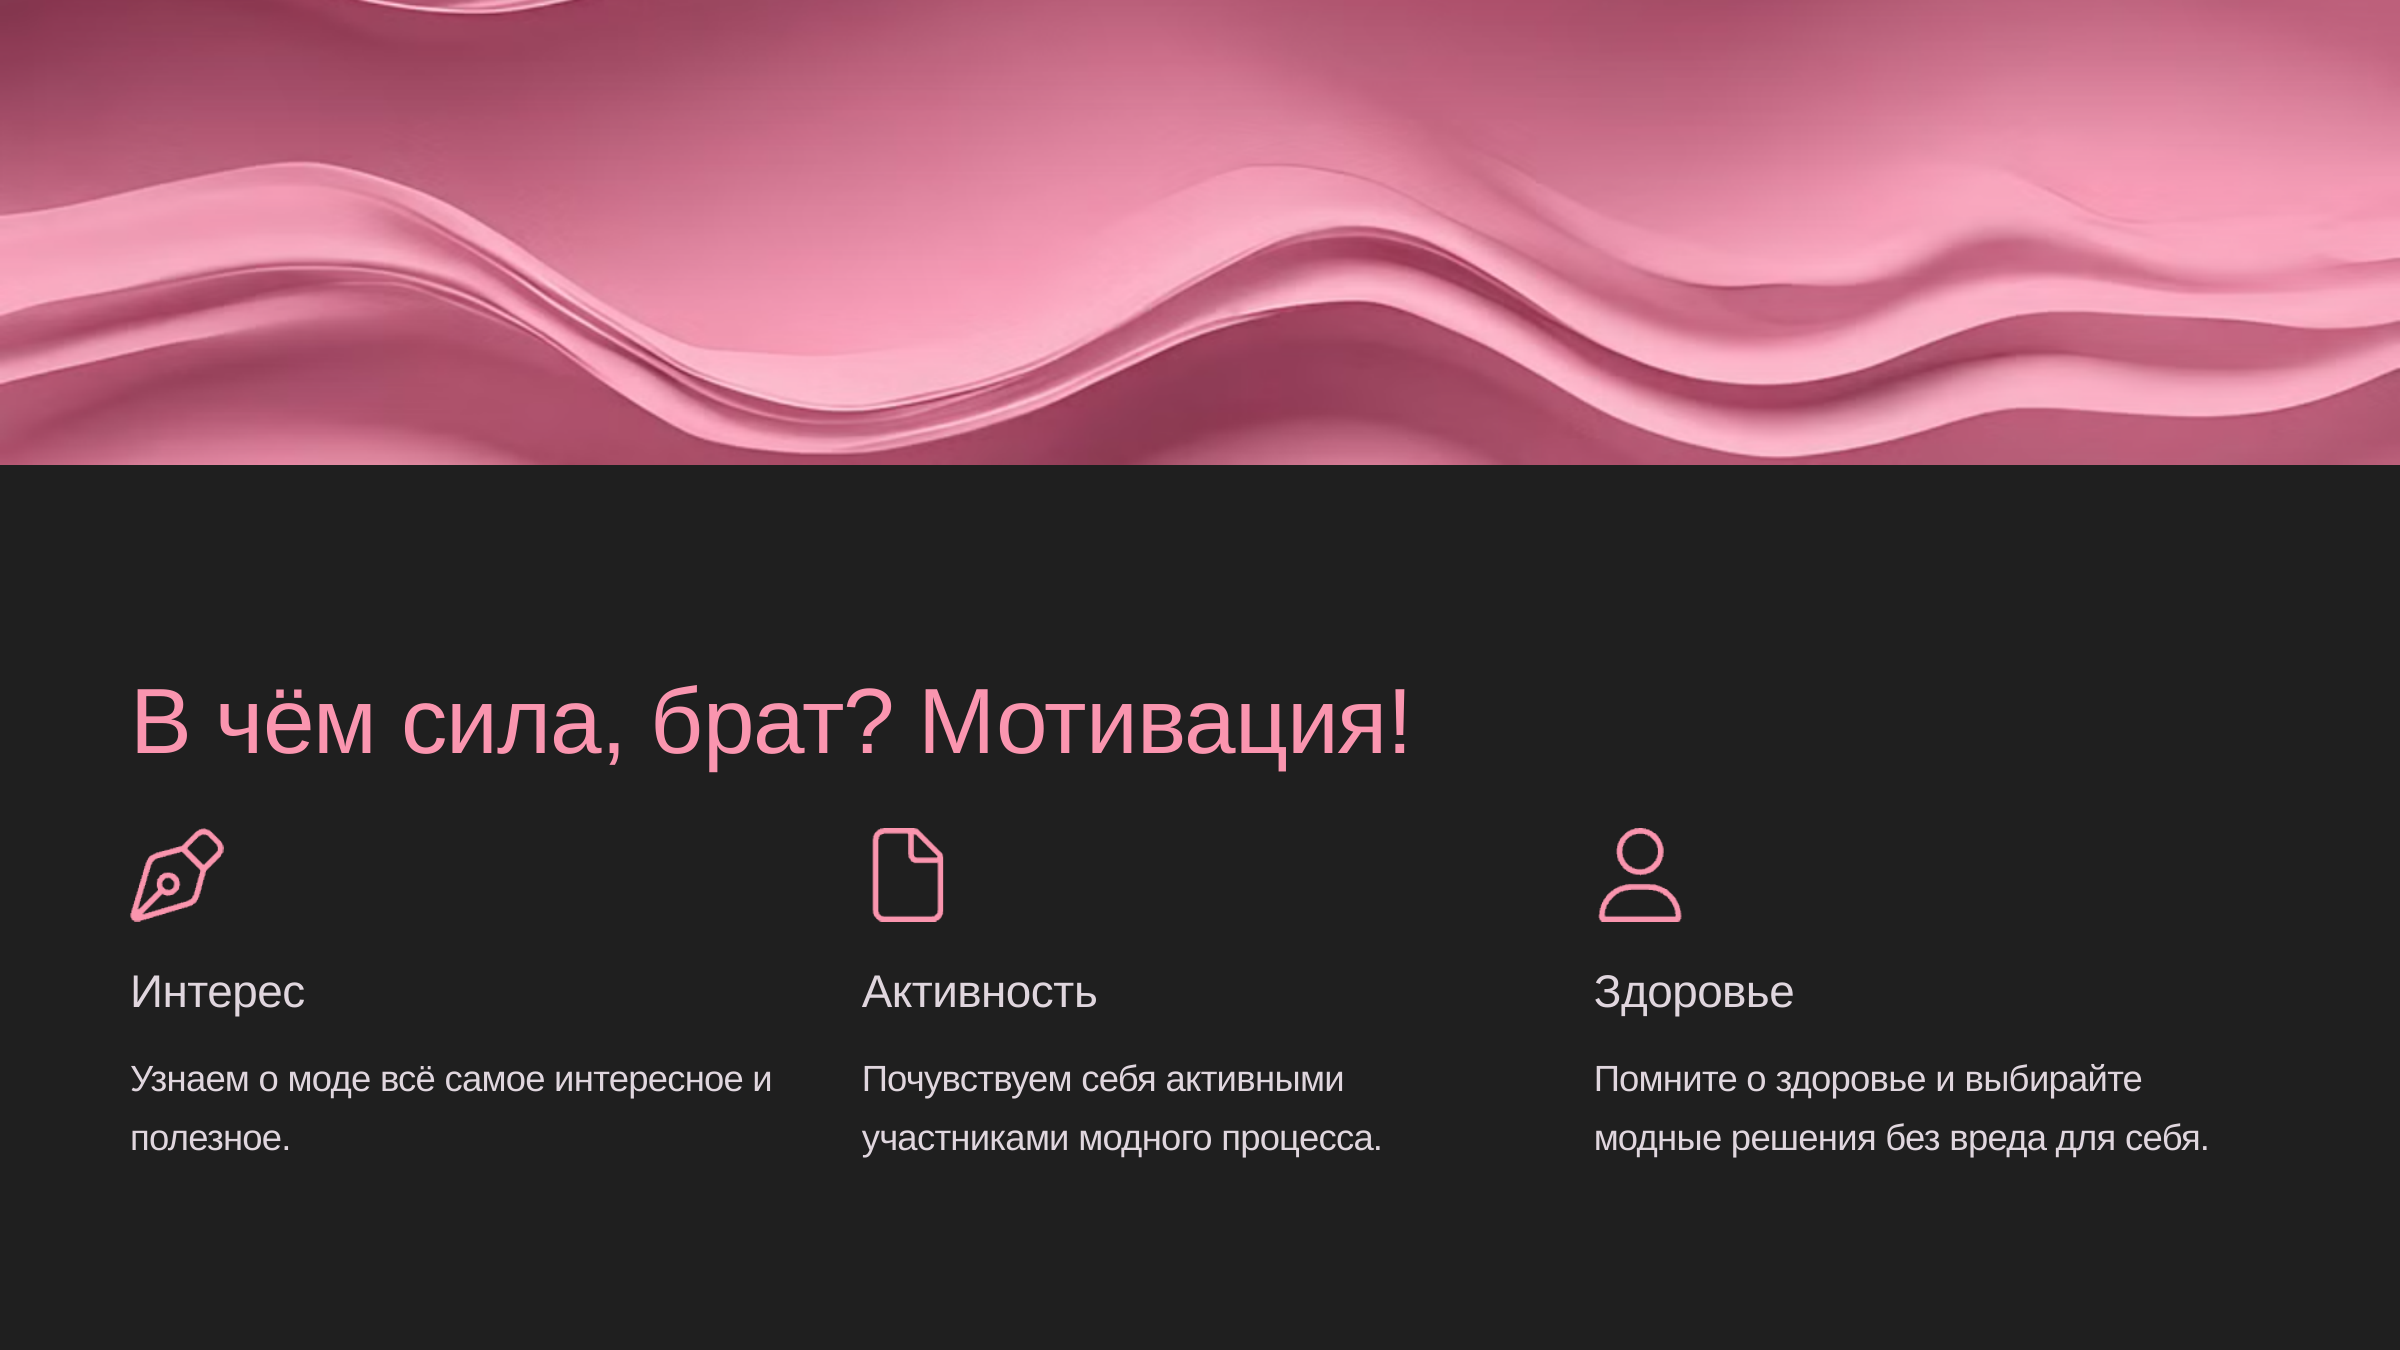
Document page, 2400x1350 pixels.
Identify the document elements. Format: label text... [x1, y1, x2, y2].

text_box Помните о здоровье и выбирайте модные решения без вреда для себя. [1593, 1039, 2270, 1159]
picture [861, 828, 955, 922]
picture [1593, 828, 1687, 922]
text_box Узнаем о моде всё самое интересное и полезное. [130, 1039, 807, 1159]
text_box Активность [861, 958, 1327, 1017]
text_box Здоровье [1593, 958, 2059, 1017]
text_box Почувствуем себя активными участниками модного процесса. [861, 1039, 1538, 1159]
picture [130, 828, 224, 922]
picture [0, 0, 2400, 466]
text_box Интерес [130, 958, 596, 1017]
text_box В чём сила, брат? Мотивация! [130, 656, 1450, 773]
